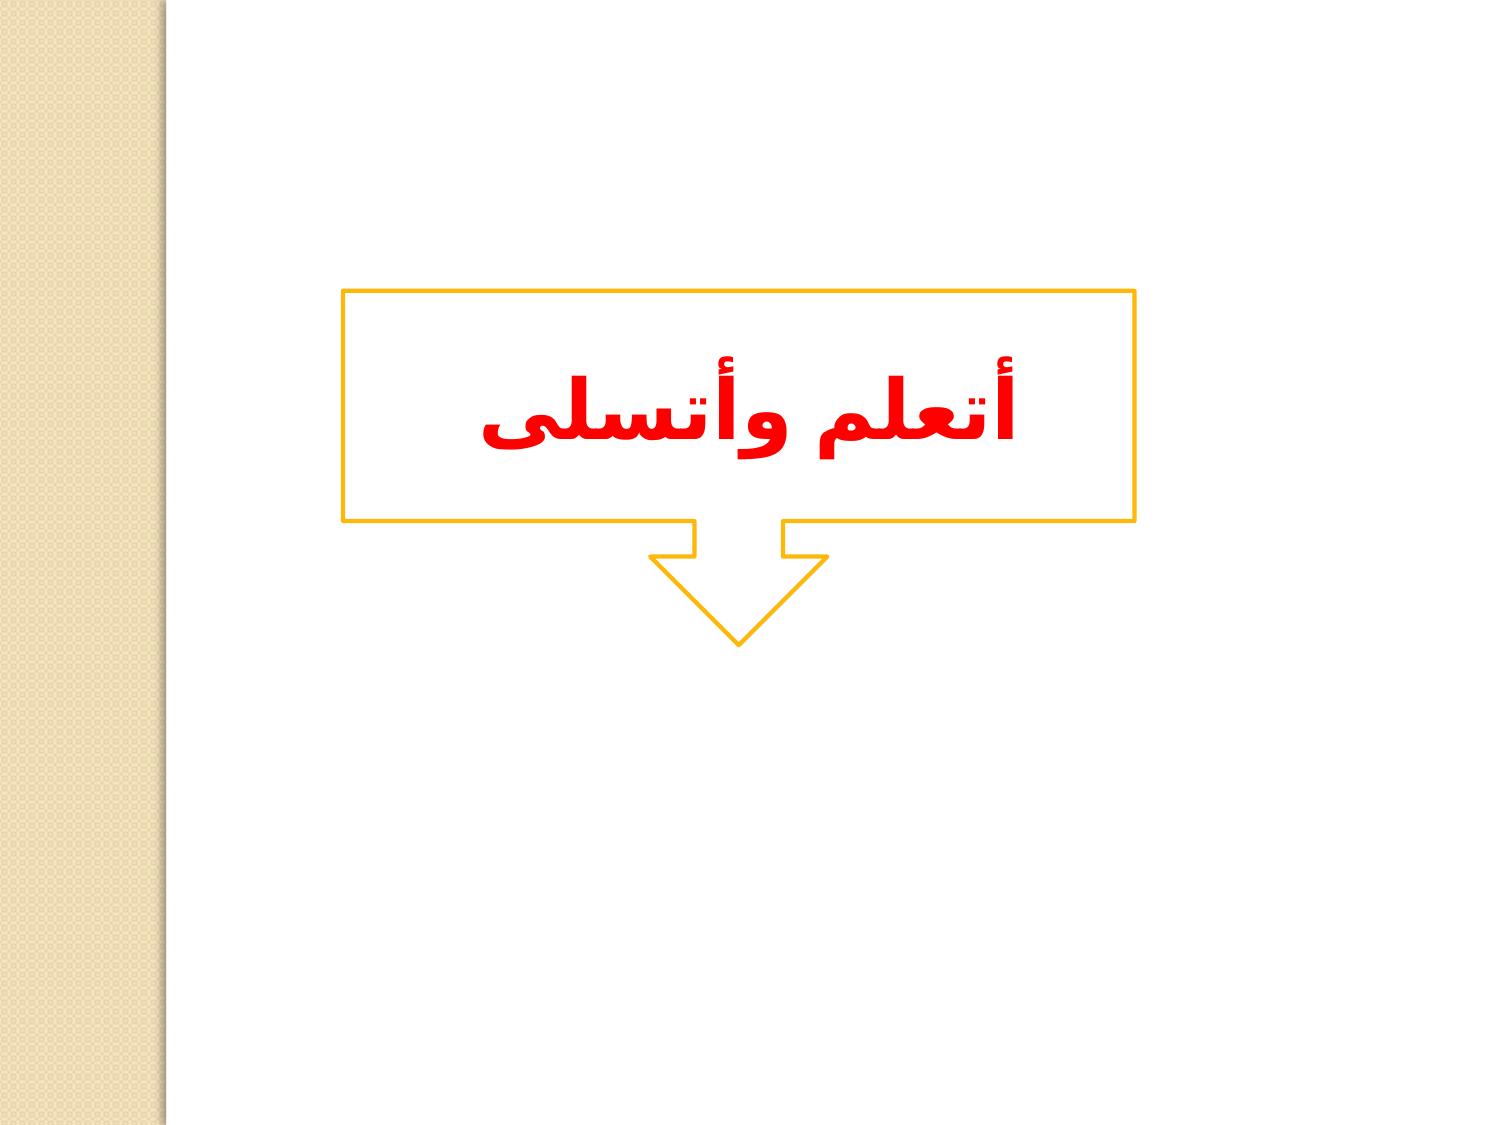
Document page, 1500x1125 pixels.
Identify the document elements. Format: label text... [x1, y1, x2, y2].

text_box أتعلم وأتسلى [340, 288, 1137, 648]
